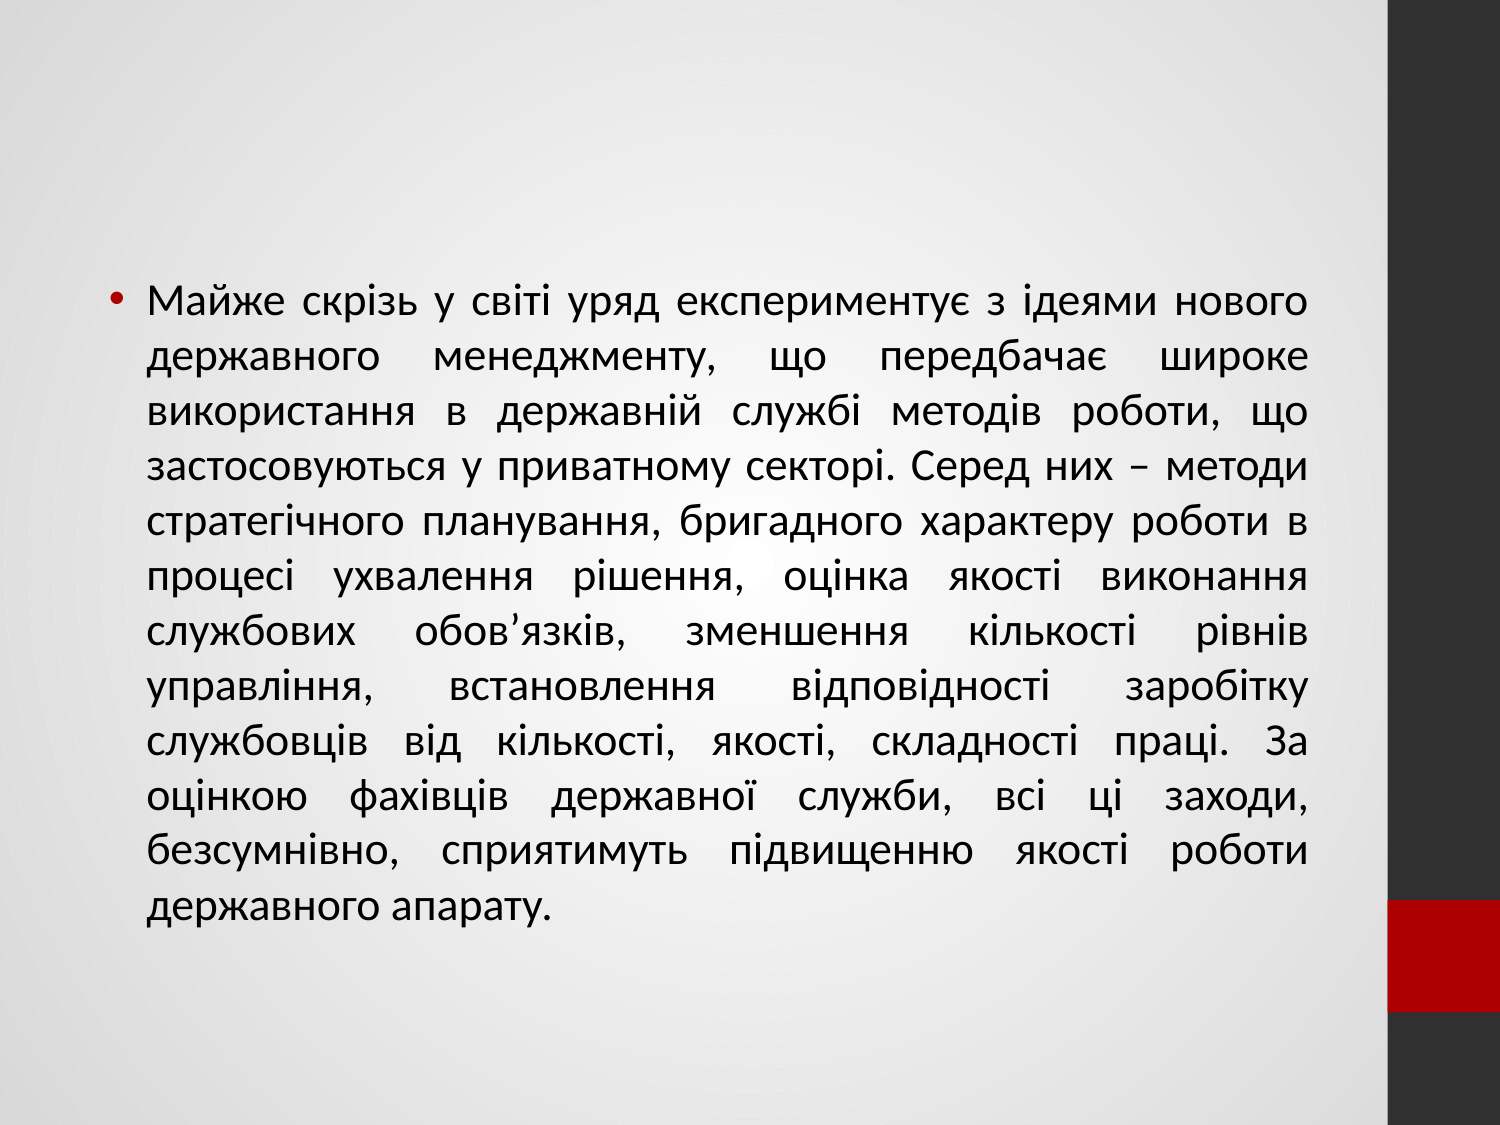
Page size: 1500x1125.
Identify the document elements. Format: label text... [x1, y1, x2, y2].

list Майже скрізь у світі уряд експериментує з ідеями нового державного менеджменту, що передбачає широке використання в державній службі методів роботи, що застосовуються у приватному секторі. Серед них – методи стратегічного планування, бригадного характеру роботи в процесі ухвалення рішення, оцінка якості виконання службових обов’язків, зменшення кількості рівнів управління, встановлення відповідності заробітку службовців від кількості, якості, складності праці. За оцінкою фахівців державної служби, всі ці заходи, безсумнівно, сприятимуть підвищенню якості роботи державного апарату. [75, 262, 1325, 1050]
